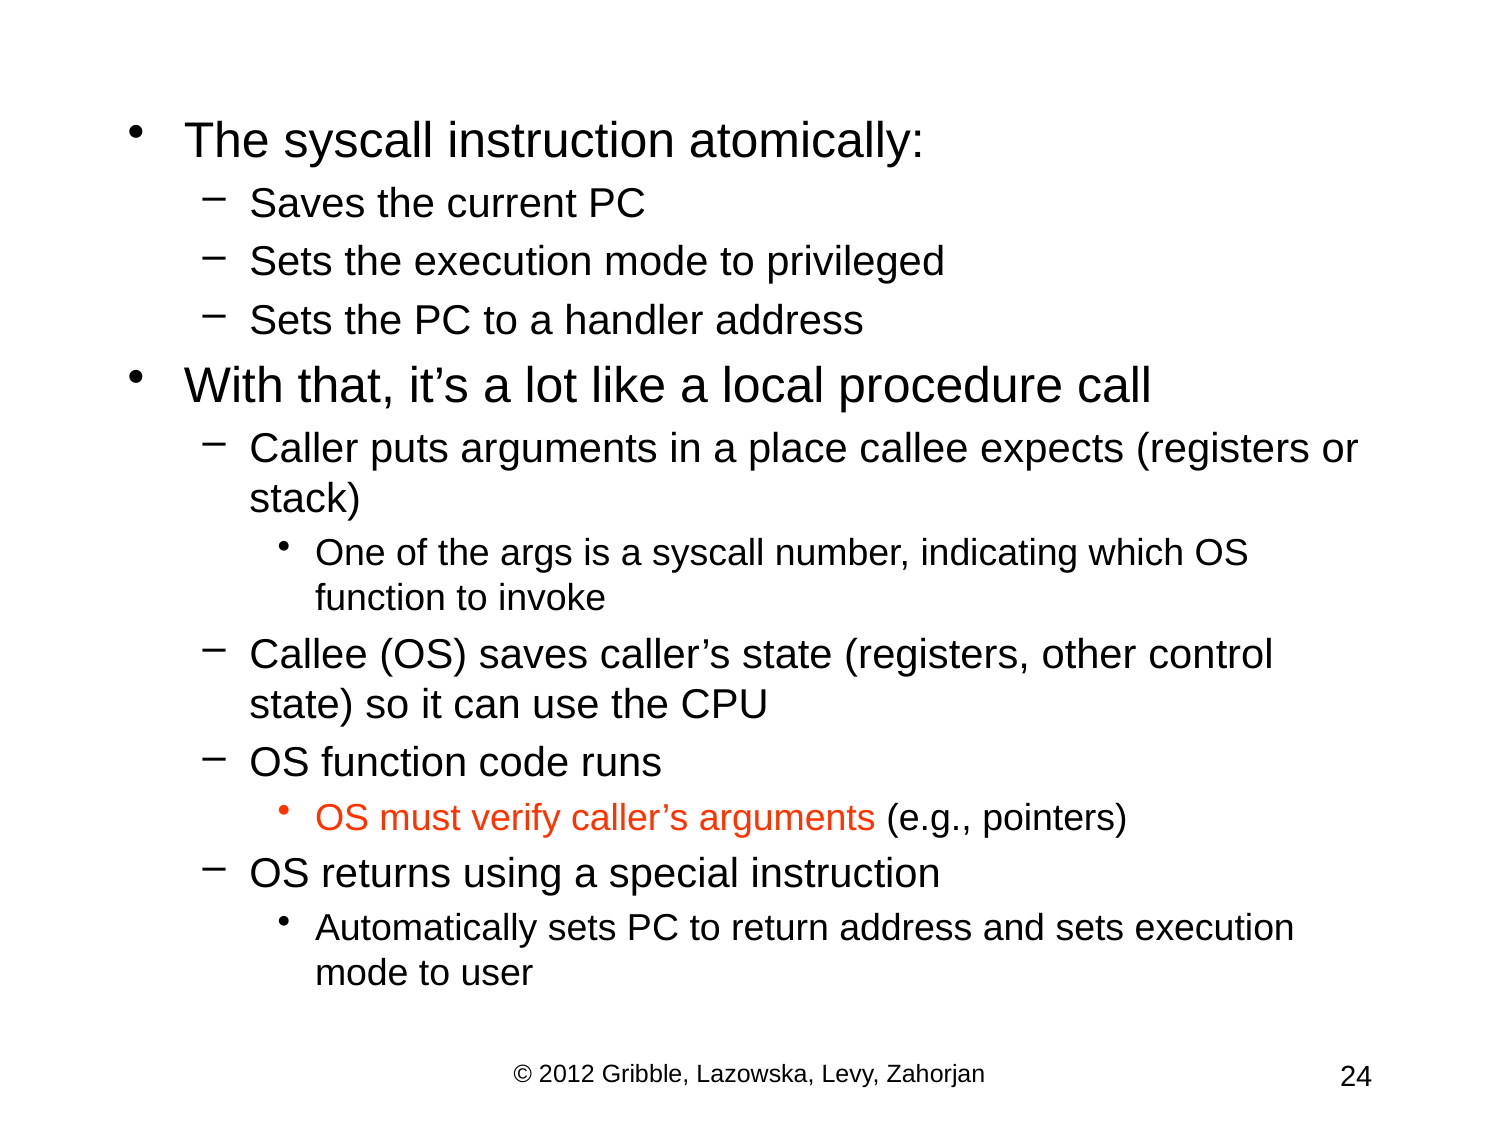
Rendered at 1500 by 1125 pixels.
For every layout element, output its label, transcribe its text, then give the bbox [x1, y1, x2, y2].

slide_number 24 [1074, 1050, 1388, 1100]
footer © 2012 Gribble, Lazowska, Levy, Zahorjan [450, 1050, 1050, 1100]
list The syscall instruction atomically: Saves the current PC Sets the execution mode to privileged Sets the PC to a handler address With that, it’s a lot like a local procedure call Caller puts arguments in a place callee expects (registers or stack) One of the args is a syscall number, indicating which OS function to invoke Callee (OS) saves caller’s state (registers, other control state) so it can use the CPU OS function code runs OS must verify caller’s arguments (e.g., pointers) OS returns using a special instruction Automatically sets PC to return address and sets execution mode to user [112, 99, 1388, 1025]
